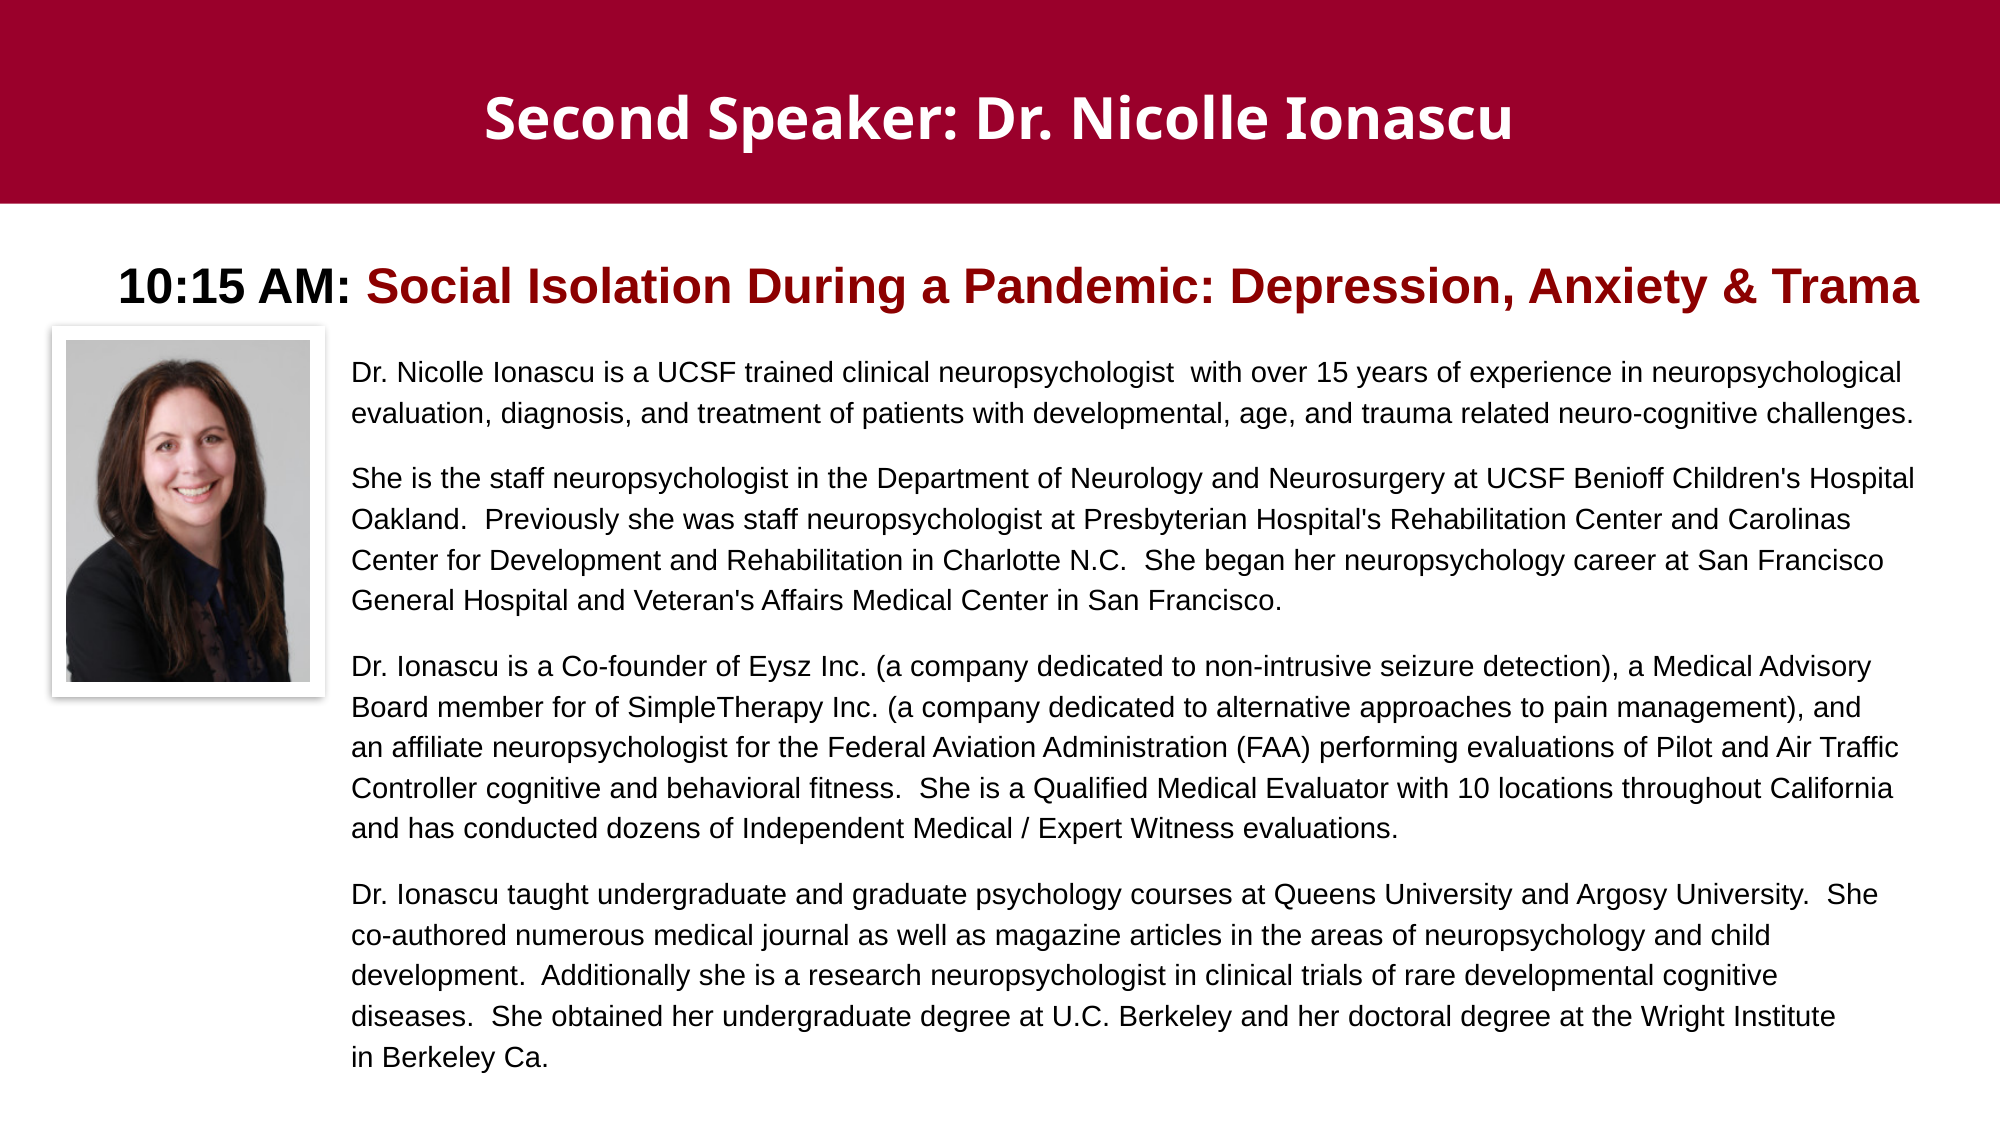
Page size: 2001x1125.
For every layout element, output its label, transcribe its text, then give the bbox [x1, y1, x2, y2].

list 10:15 AM: Social Isolation During a Pandemic: Depression, Anxiety & Trama [0, 213, 2000, 418]
text_box Second Speaker: Dr. Nicolle Ionascu [0, 64, 2000, 175]
text_box Dr. Nicolle Ionascu is a UCSF trained clinical neuropsychologist with over 15 years of experience in neuropsychological evaluation, diagnosis, and treatment of patients with developmental, age, and trauma related neuro-cognitive challenges. She is the staff neuropsychologist in the Department of Neurology and Neurosurgery at UCSF Benioff Children's Hospital Oakland. Previously she was staff neuropsychologist at Presbyterian Hospital's Rehabilitation Center and Carolinas Center for Development and Rehabilitation in Charlotte N.C. She began her neuropsychology career at San Francisco General Hospital and Veteran's Affairs Medical Center in San Francisco. Dr. Ionascu is a Co-founder of Eysz Inc. (a company dedicated to non-intrusive seizure detection), a Medical Advisory Board member for of SimpleTherapy Inc. (a company dedicated to alternative approaches to pain management), and an affiliate neuropsychologist for the Federal Aviation Administration (FAA) performing evaluations of Pilot and Air Traffic Controller cognitive and behavioral fitness. She is a Qualified Medical Evaluator with 10 locations throughout California and has conducted dozens of Independent Medical / Expert Witness evaluations. Dr. Ionascu taught undergraduate and graduate psychology courses at Queens University and Argosy University. She co-authored numerous medical journal as well as magazine articles in the areas of neuropsychology and child development. Additionally she is a research neuropsychologist in clinical trials of rare developmental cognitive diseases. She obtained her undergraduate degree at U.C. Berkeley and her doctoral degree at the Wright Institute in Berkeley Ca. [336, 340, 1934, 1081]
picture [66, 340, 311, 683]
